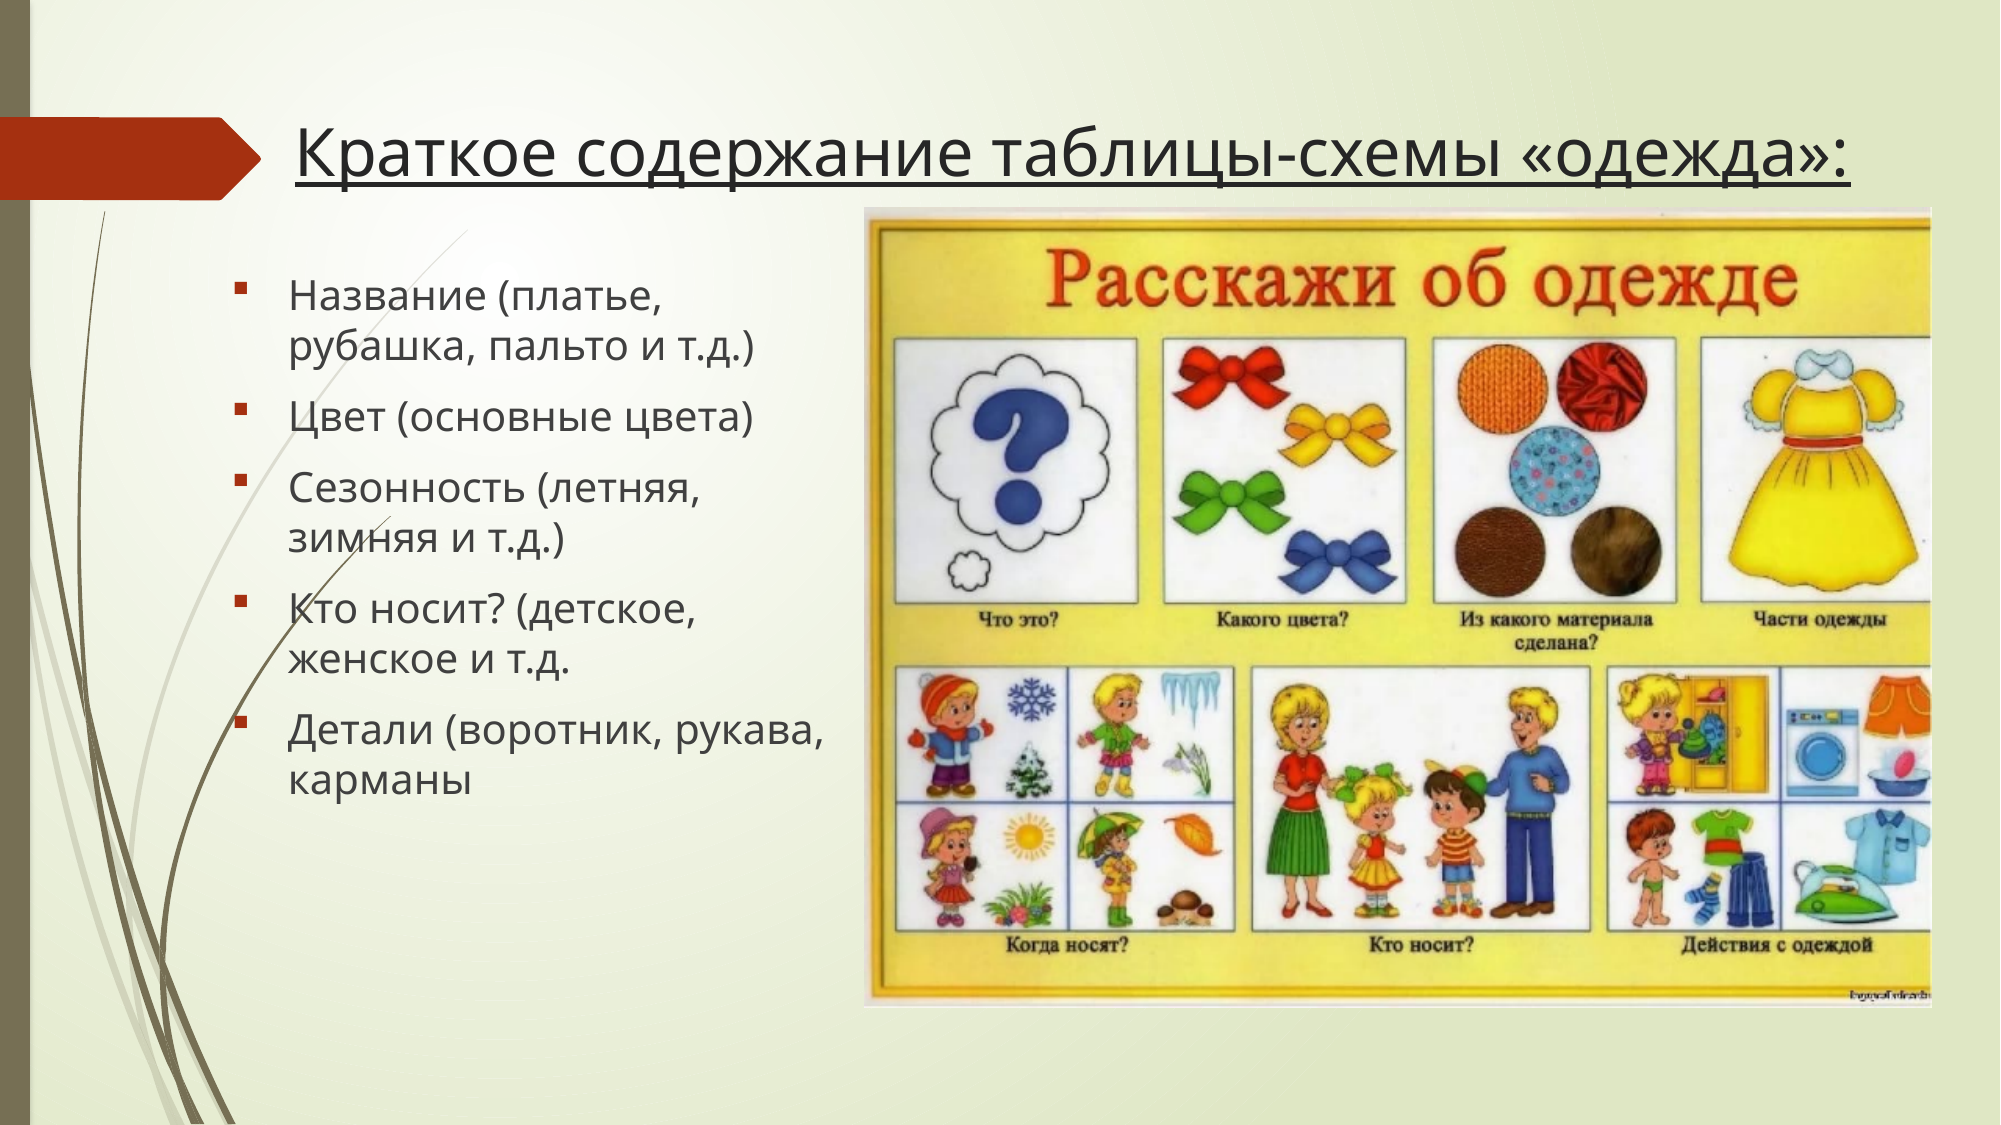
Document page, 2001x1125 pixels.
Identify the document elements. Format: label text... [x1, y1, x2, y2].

list Название (платье, рубашка, пальто и т.д.) Цвет (основные цвета) Сезонность (летняя, зимняя и т.д.) Кто носит? (детское, женское и т.д. Детали (воротник, рукава, карманы [216, 261, 859, 954]
title Краткое содержание таблицы-схемы «одежда»: [279, 102, 2000, 313]
picture [864, 207, 1932, 1008]
